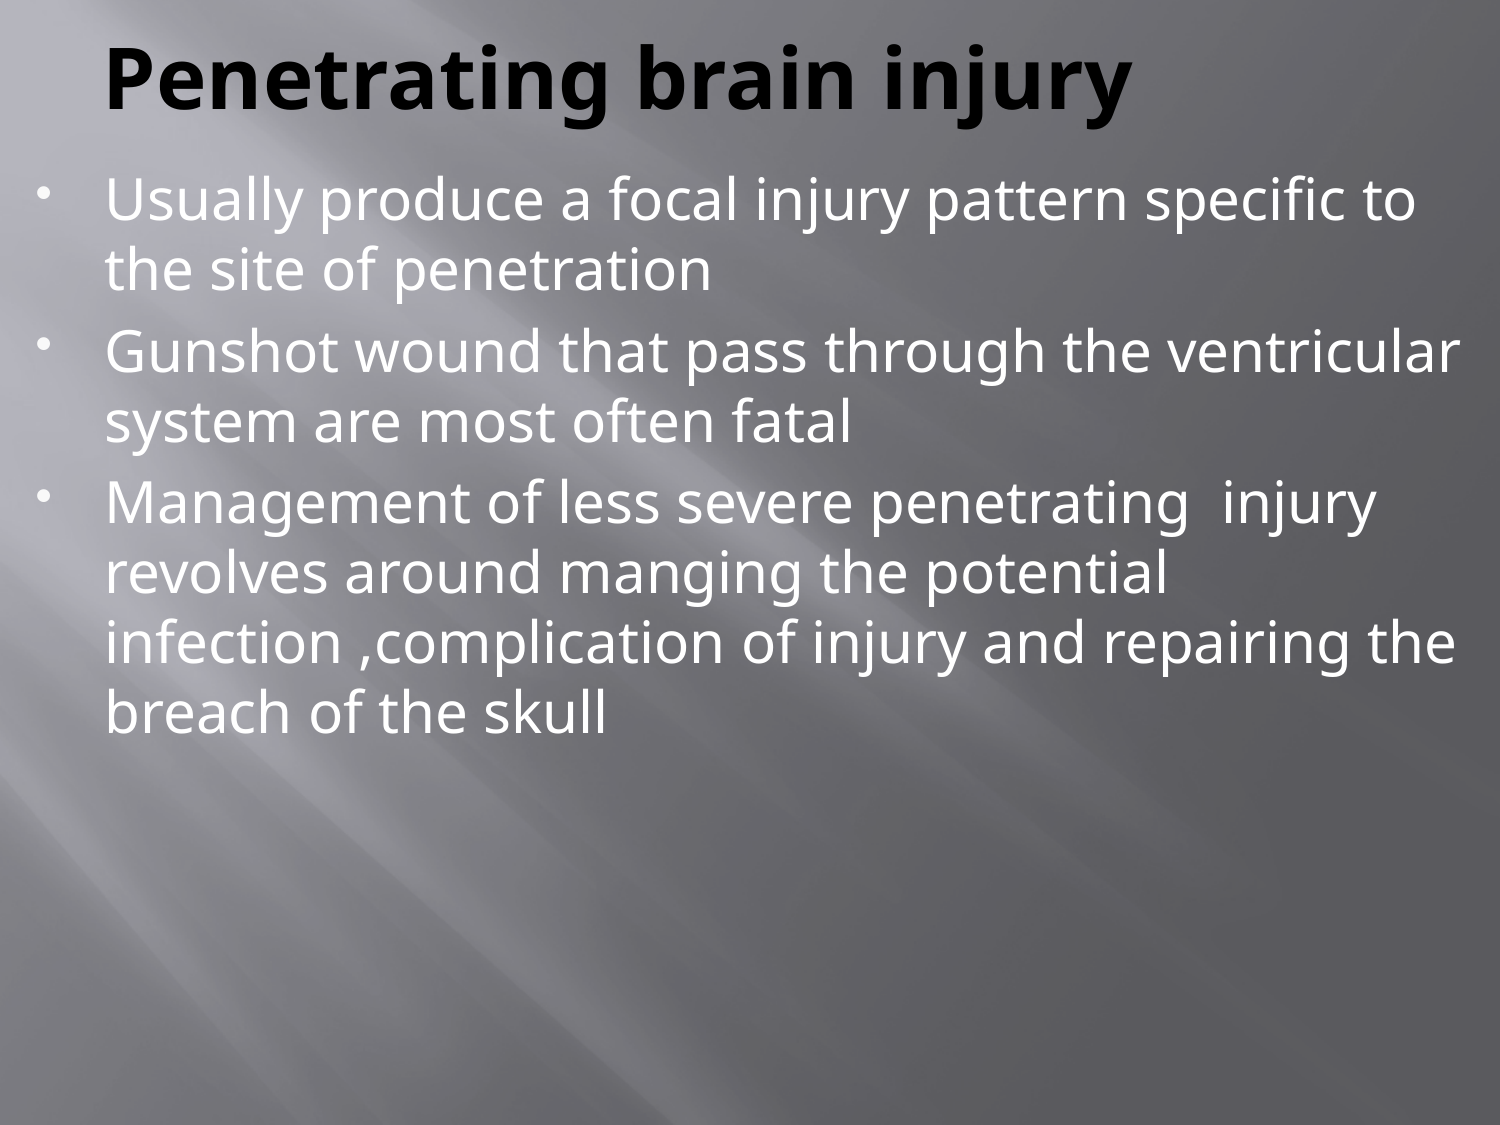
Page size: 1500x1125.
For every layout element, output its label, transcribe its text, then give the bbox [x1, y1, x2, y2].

title Penetrating brain injury [0, 0, 1238, 150]
list Usually produce a focal injury pattern specific to the site of penetration Gunshot wound that pass through the ventricular system are most often fatal Management of less severe penetrating injury revolves around manging the potential infection ,complication of injury and repairing the breach of the skull [0, 154, 1500, 1108]
